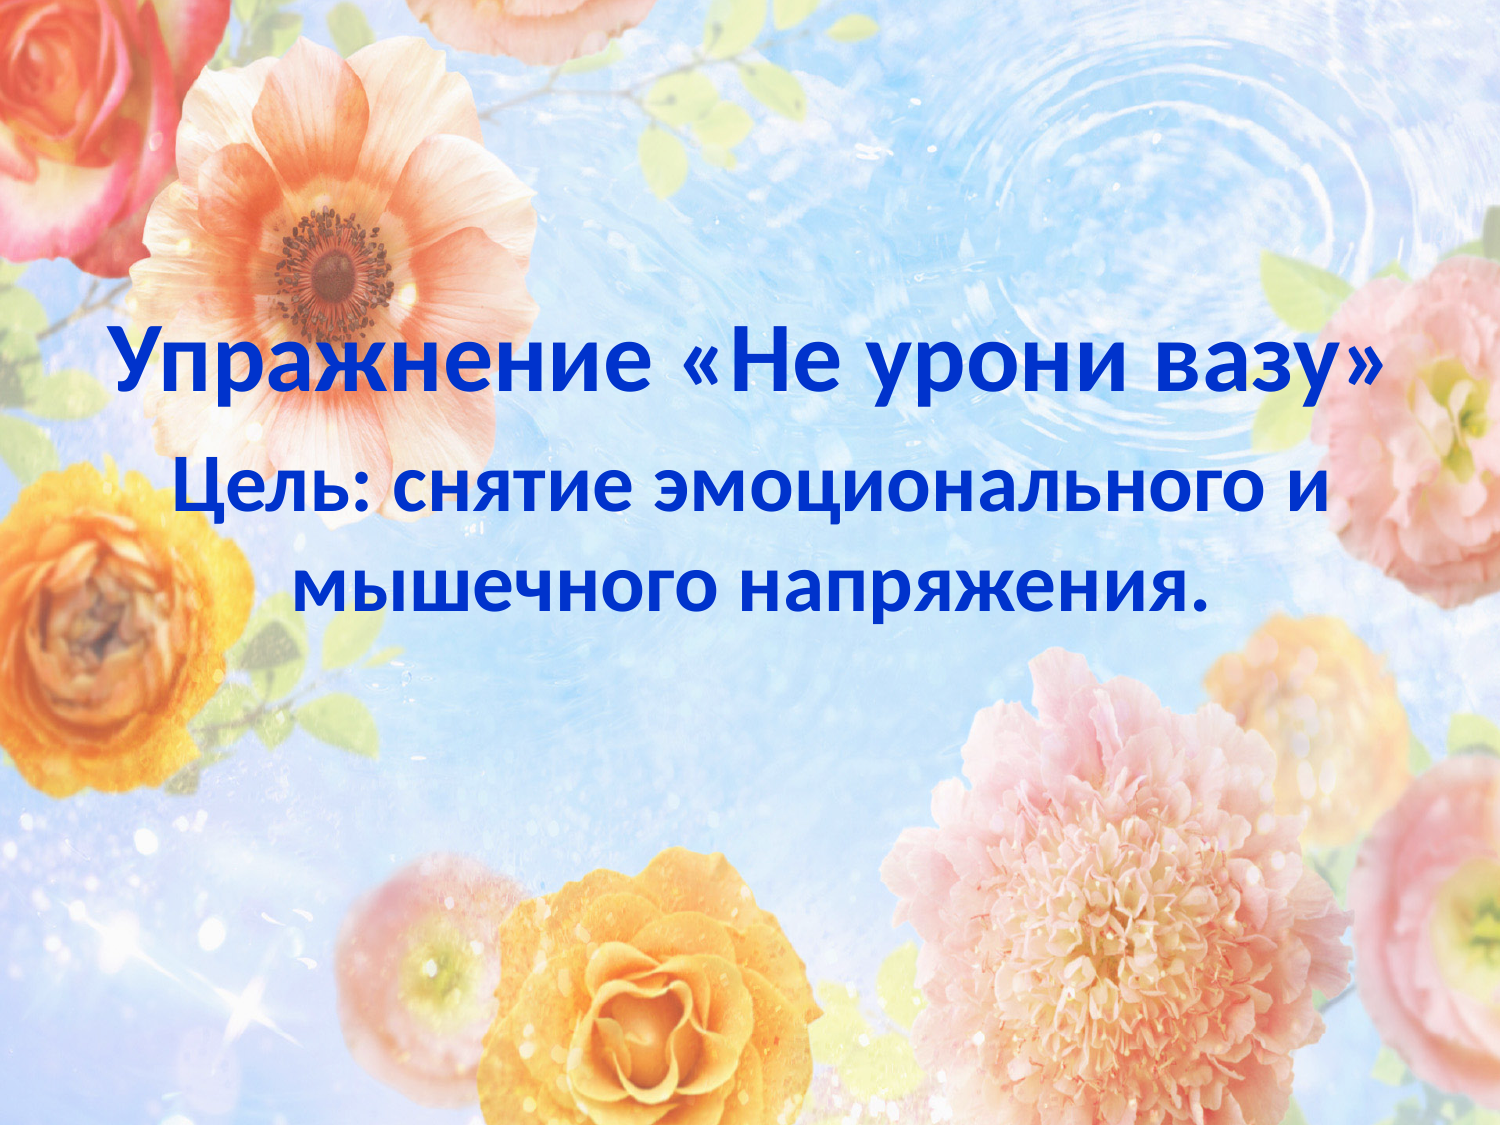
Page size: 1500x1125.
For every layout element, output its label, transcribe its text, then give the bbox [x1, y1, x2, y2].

list Упражнение «Не урони вазу» Цель: снятие эмоционального и мышечного напряжения. [76, 184, 1427, 927]
